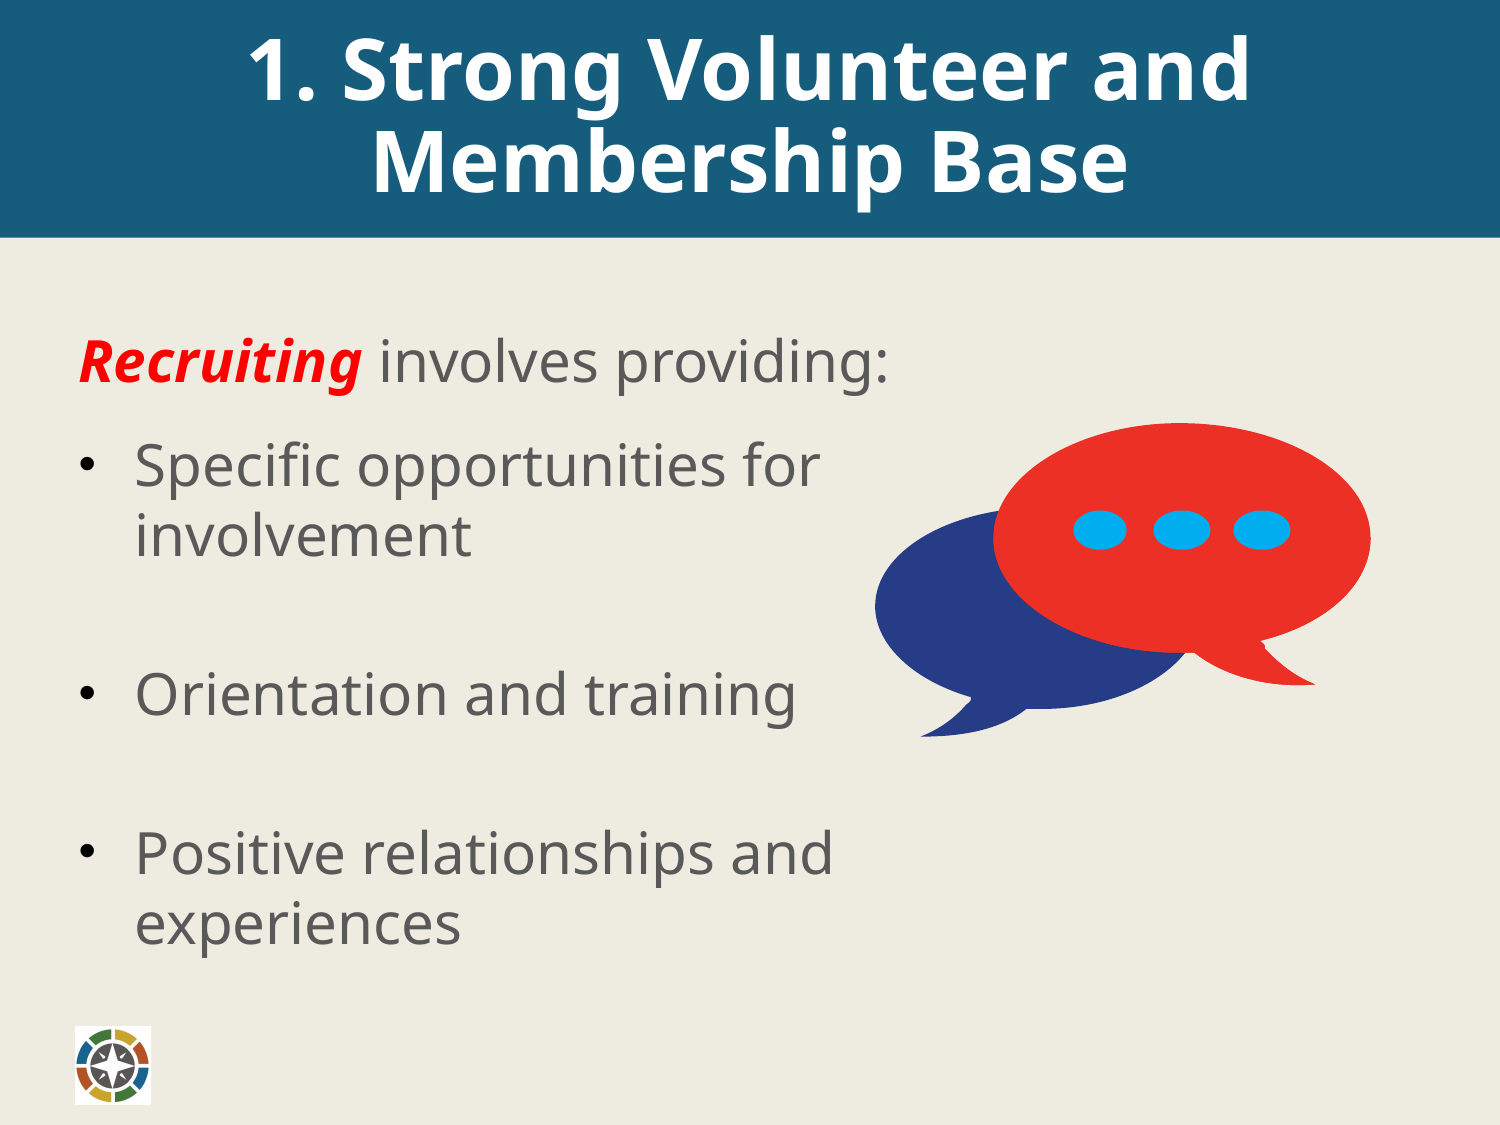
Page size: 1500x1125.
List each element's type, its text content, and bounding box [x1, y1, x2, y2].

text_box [874, 422, 1371, 737]
text_box Recruiting involves providing: Specific opportunities for involvement Orientation and training Positive relationships and experiences [63, 316, 938, 1013]
picture [75, 1026, 152, 1105]
title 1. Strong Volunteer and Membership Base [0, 0, 1500, 238]
